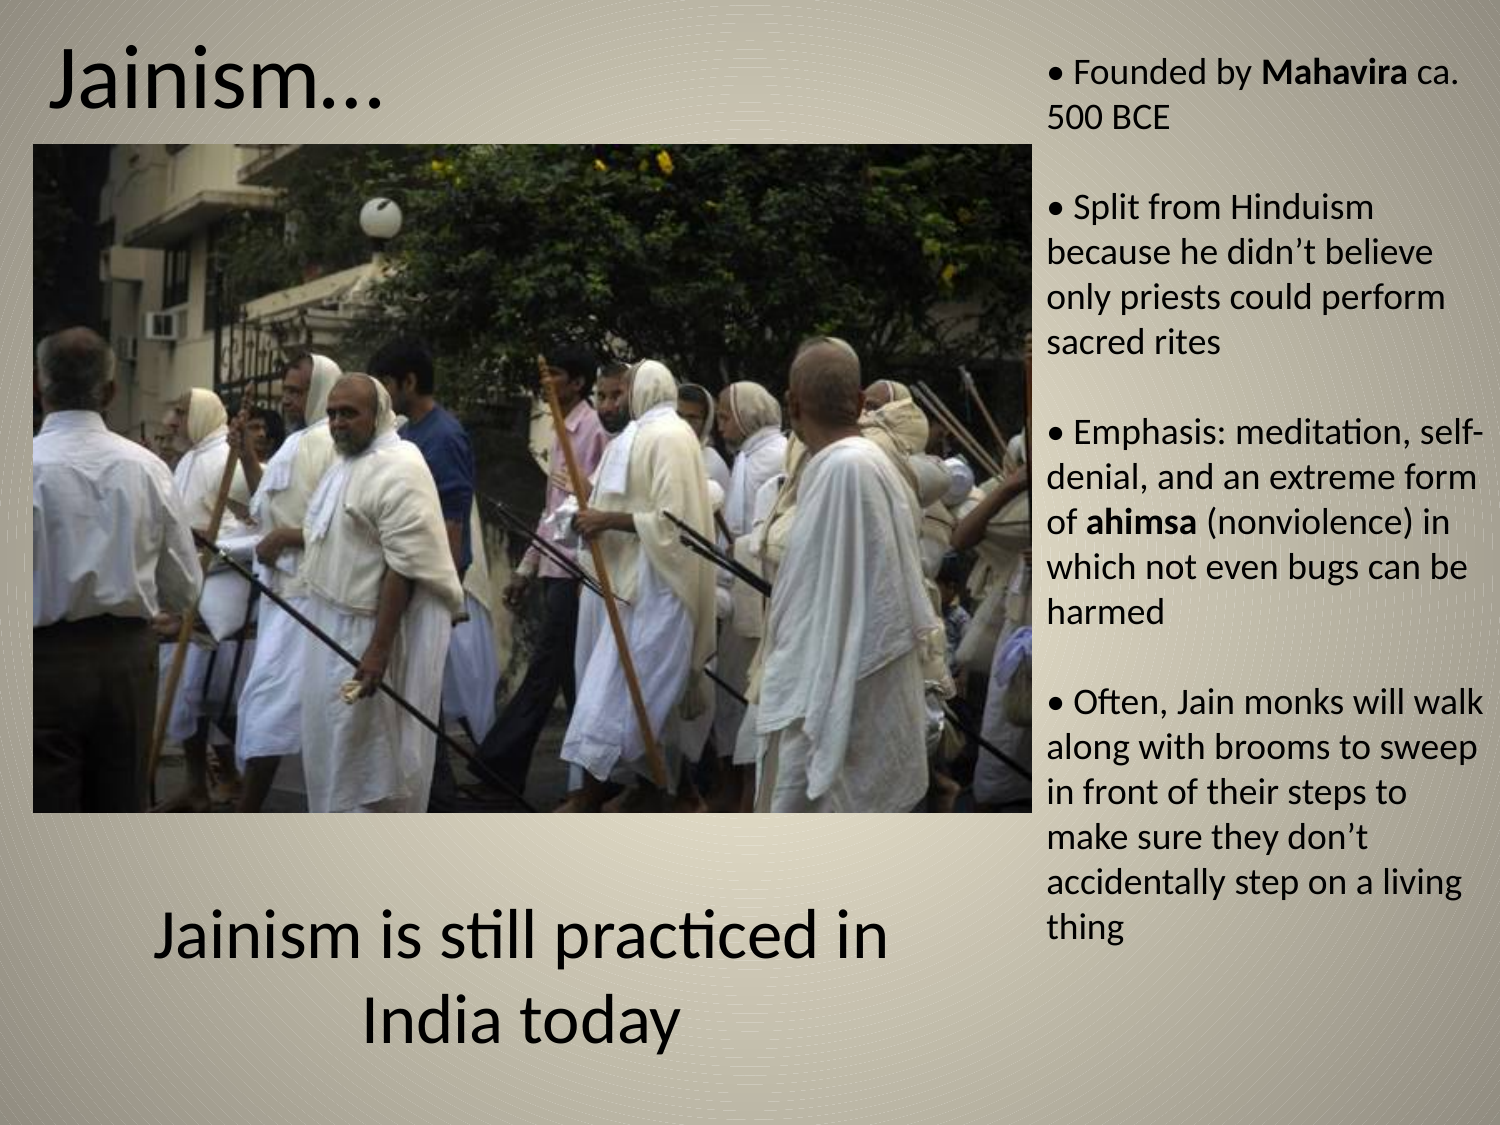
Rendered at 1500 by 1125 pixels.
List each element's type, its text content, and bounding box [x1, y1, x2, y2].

title Jainism… [33, 0, 1425, 143]
picture [32, 144, 1032, 814]
text_box Jainism is still practiced in India today [82, 880, 962, 1066]
text_box • Founded by Mahavira ca. 500 BCE • Split from Hinduism because he didn’t believe only priests could perform sacred rites • Emphasis: meditation, self-denial, and an extreme form of ahimsa (nonviolence) in which not even bugs can be harmed • Often, Jain monks will walk along with brooms to sweep in front of their steps to make sure they don’t accidentally step on a living thing [1031, 40, 1500, 955]
